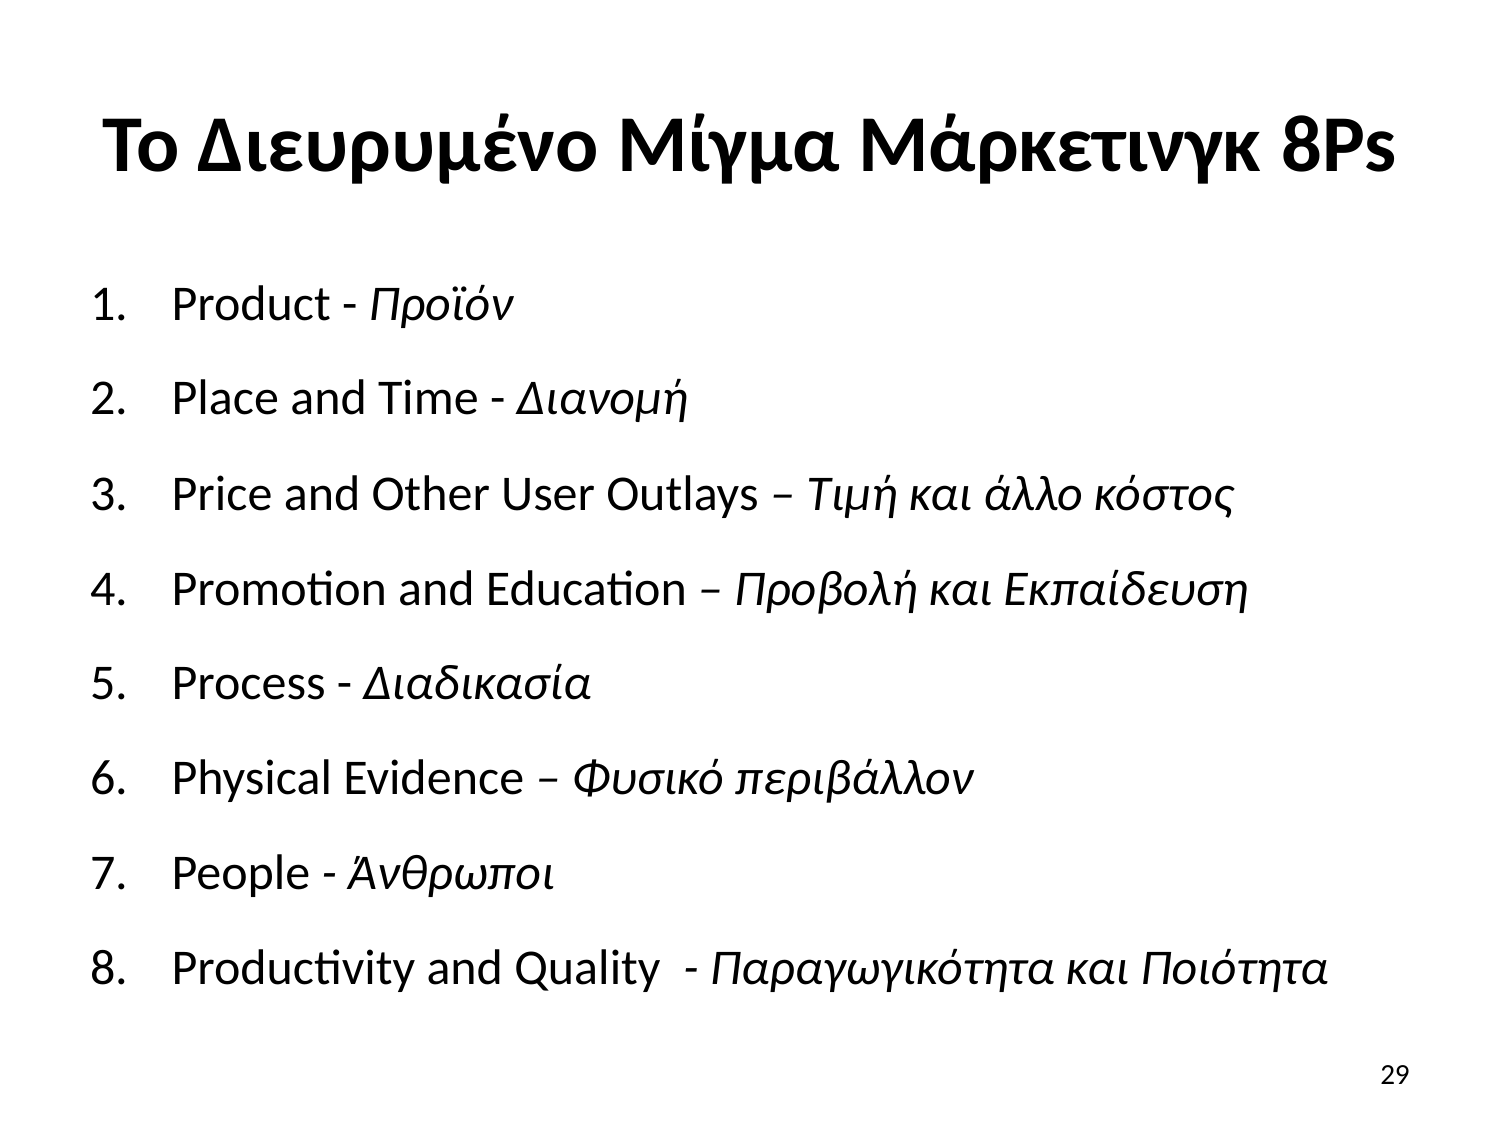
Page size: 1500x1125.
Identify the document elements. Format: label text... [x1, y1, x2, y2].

list Product - Προϊόν Place and Time - Διανομή Price and Other User Outlays – Τιμή και άλλο κόστος Promotion and Education – Προβολή και Εκπαίδευση Process - Διαδικασία Physical Evidence – Φυσικό περιβάλλον People - Άνθρωποι Productivity and Quality - Παραγωγικότητα και Ποιότητα [75, 262, 1425, 1005]
title Το Διευρυμένο Μίγμα Μάρκετινγκ 8Ps [75, 45, 1425, 233]
slide_number 29 [1074, 1042, 1425, 1103]
